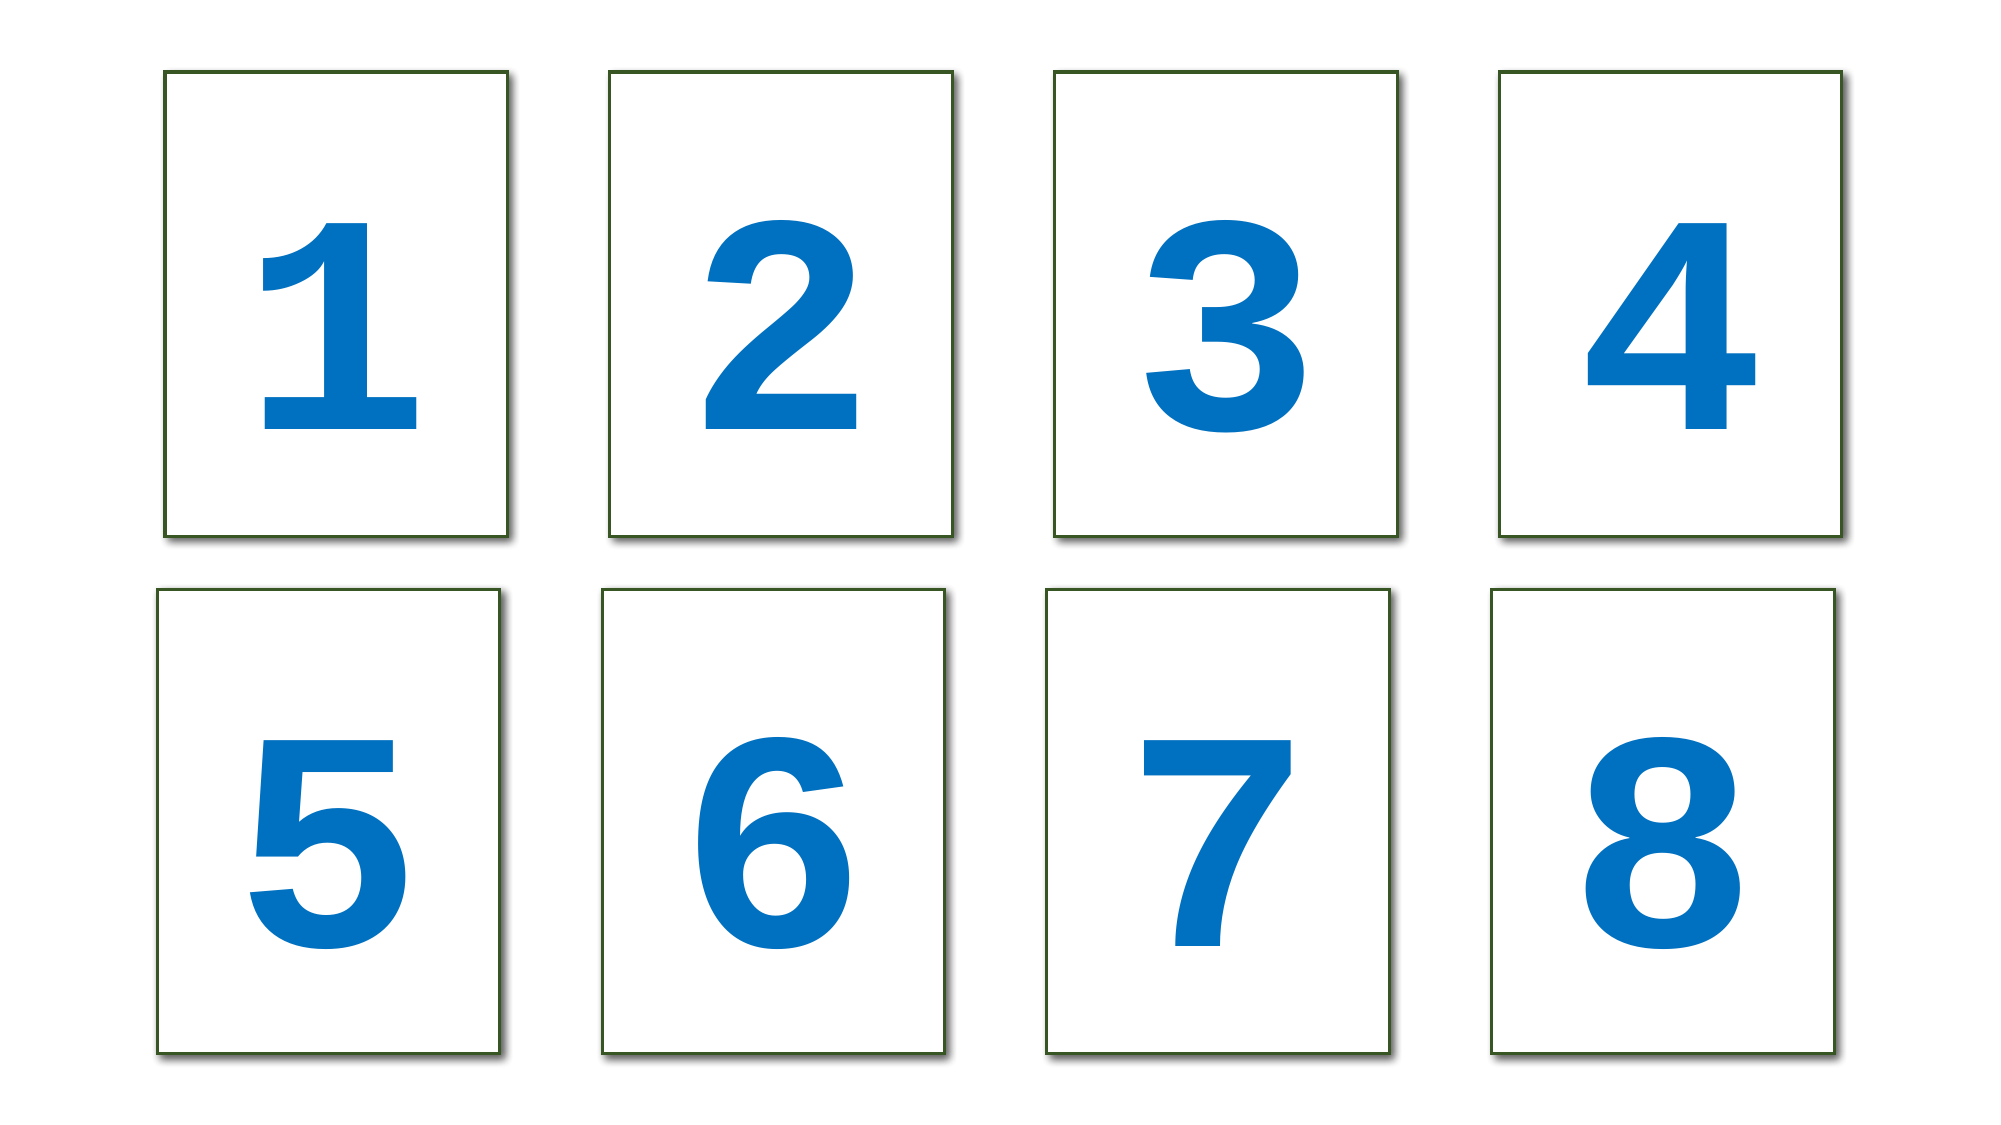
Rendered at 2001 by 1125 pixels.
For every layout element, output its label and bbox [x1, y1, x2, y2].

text_box [1491, 589, 1835, 1054]
text_box [165, 72, 508, 537]
text_box [602, 589, 945, 1054]
text_box [157, 589, 500, 1054]
text_box [609, 72, 953, 537]
text_box [1054, 72, 1398, 537]
text_box [1499, 72, 1842, 537]
text_box [1046, 589, 1390, 1054]
